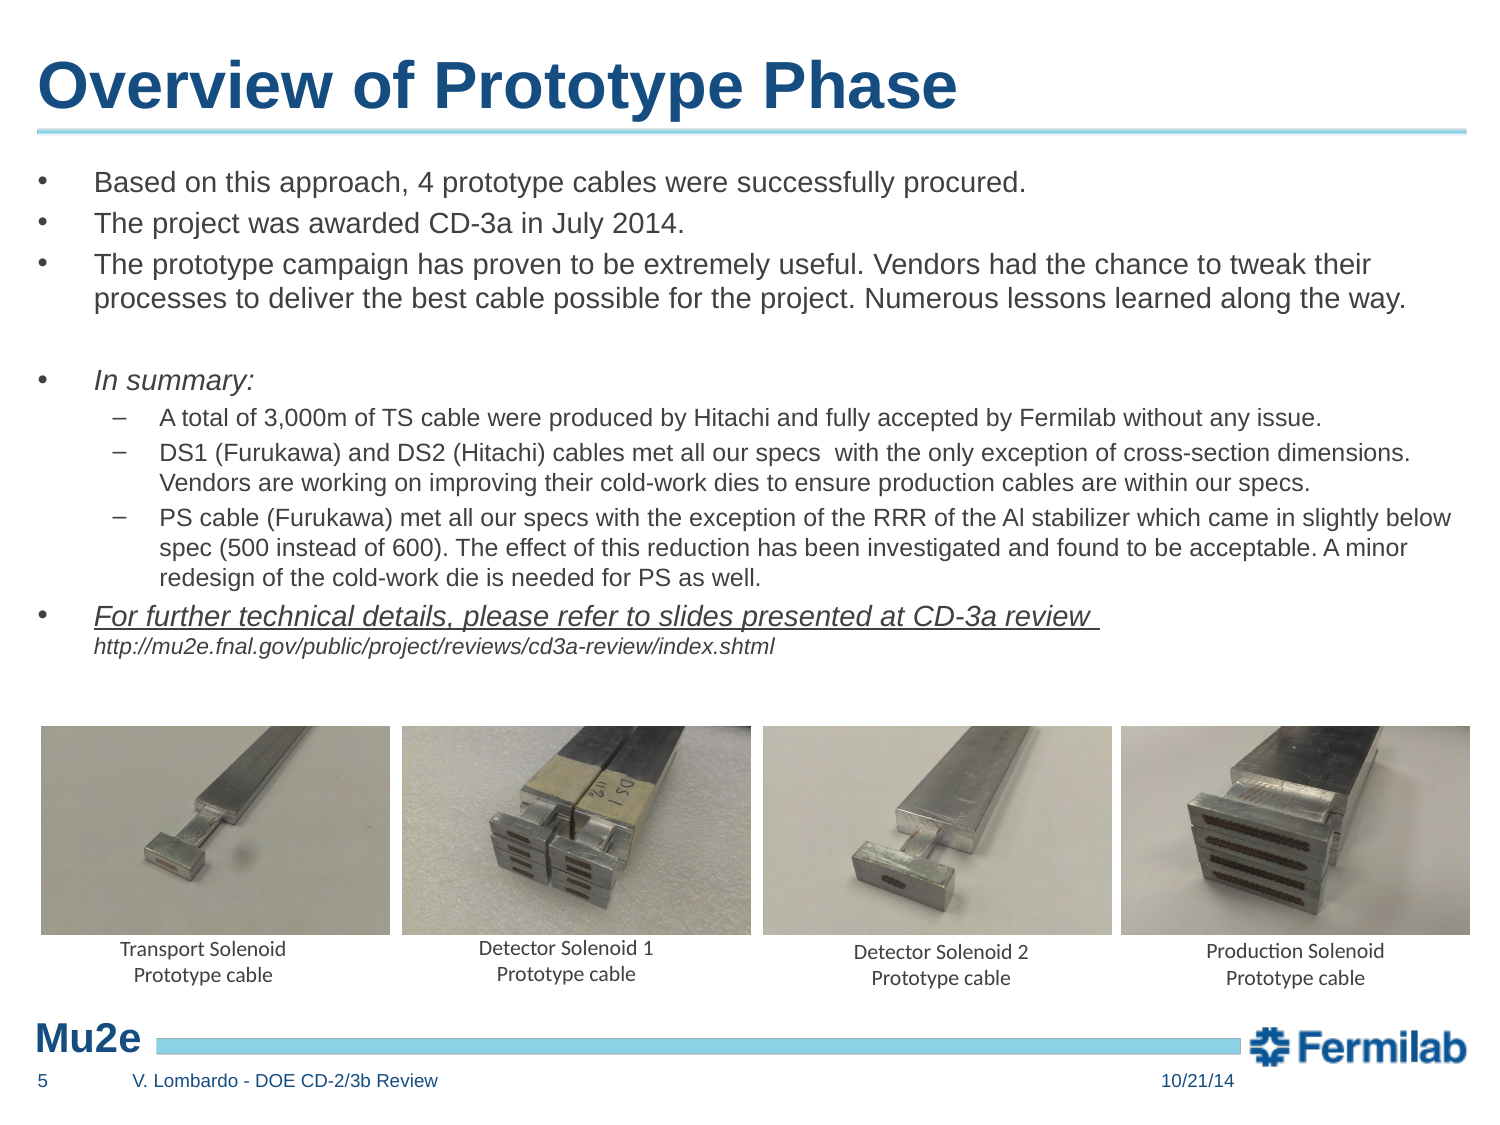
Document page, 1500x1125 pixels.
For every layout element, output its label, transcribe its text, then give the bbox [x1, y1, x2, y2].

picture [763, 726, 1112, 936]
picture [1120, 726, 1470, 936]
footer V. Lombardo - DOE CD-2/3b Review [132, 1068, 1014, 1109]
title Overview of Prototype Phase [37, 17, 1463, 123]
text_box Detector Solenoid 2 Prototype cable [838, 944, 1044, 998]
list Based on this approach, 4 prototype cables were successfully procured. The project was awarded CD-3a in July 2014. The prototype campaign has proven to be extremely useful. Vendors had the chance to tweak their processes to deliver the best cable possible for the project. Numerous lessons learned along the way. In summary: A total of 3,000m of TS cable were produced by Hitachi and fully accepted by Fermilab without any issue. DS1 (Furukawa) and DS2 (Hitachi) cables met all our specs with the only exception of cross-section dimensions. Vendors are working on improving their cold-work dies to ensure production cables are within our specs. PS cable (Furukawa) met all our specs with the exception of the RRR of the Al stabilizer which came in slightly below spec (500 instead of 600). The effect of this reduction has been investigated and found to be acceptable. A minor redesign of the cold-work die is needed for PS as well. For further technical details, please refer to slides presented at CD-3a review http://mu2e.fnal.gov/public/project/reviews/cd3a-review/index.shtml [37, 163, 1461, 686]
picture [402, 726, 752, 936]
picture [41, 726, 391, 936]
text_box Transport Solenoid Prototype cable [105, 944, 302, 995]
text_box Detector Solenoid 1 Prototype cable [464, 944, 669, 994]
slide_number 5 [37, 1068, 111, 1109]
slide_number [1058, 1068, 1235, 1109]
text_box Production Solenoid Prototype cable [1191, 944, 1401, 997]
